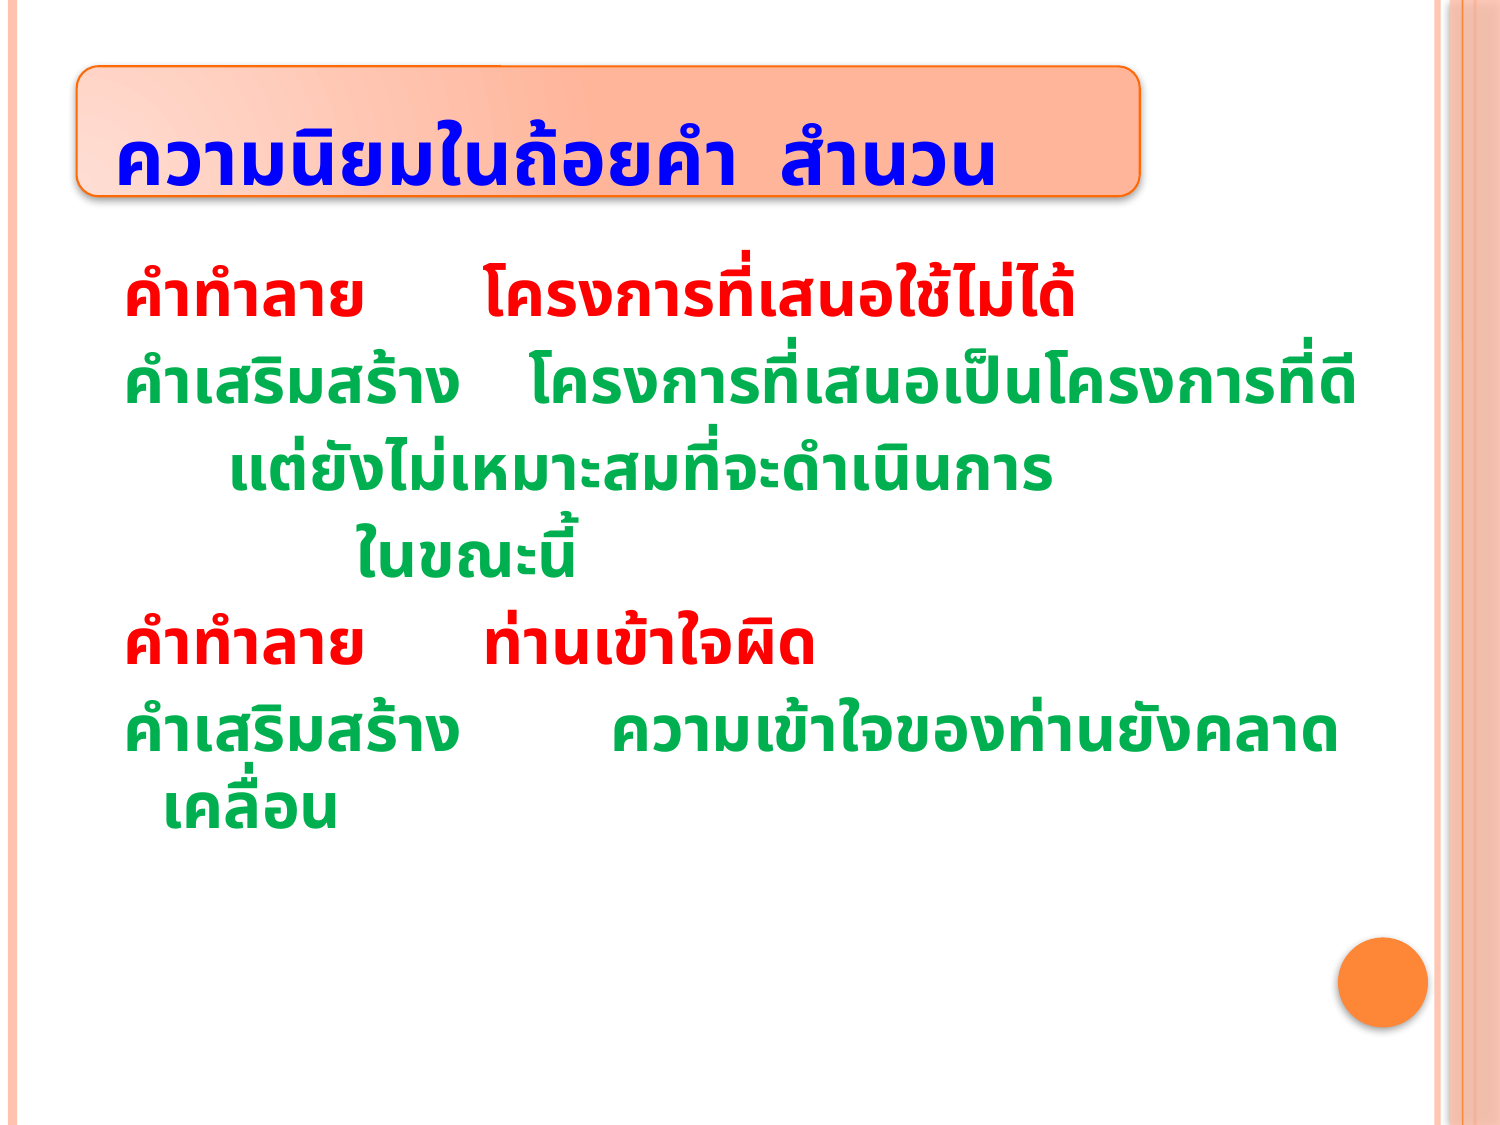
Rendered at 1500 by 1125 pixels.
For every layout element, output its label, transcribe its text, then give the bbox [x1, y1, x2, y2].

text_box ความนิยมในถ้อยคำ สำนวน [100, 78, 1069, 208]
text_box [75, 65, 1141, 198]
list คำทำลาย โครงการที่เสนอใช้ไม่ได้ คำเสริมสร้าง โครงการที่เสนอเป็นโครงการที่ดี แต่ยังไม่เหมาะสมที่จะดำเนินการ ในขณะนี้ คำทำลาย ท่านเข้าใจผิด คำเสริมสร้าง ความเข้าใจของท่านยังคลาดเคลื่อน [108, 245, 1459, 858]
